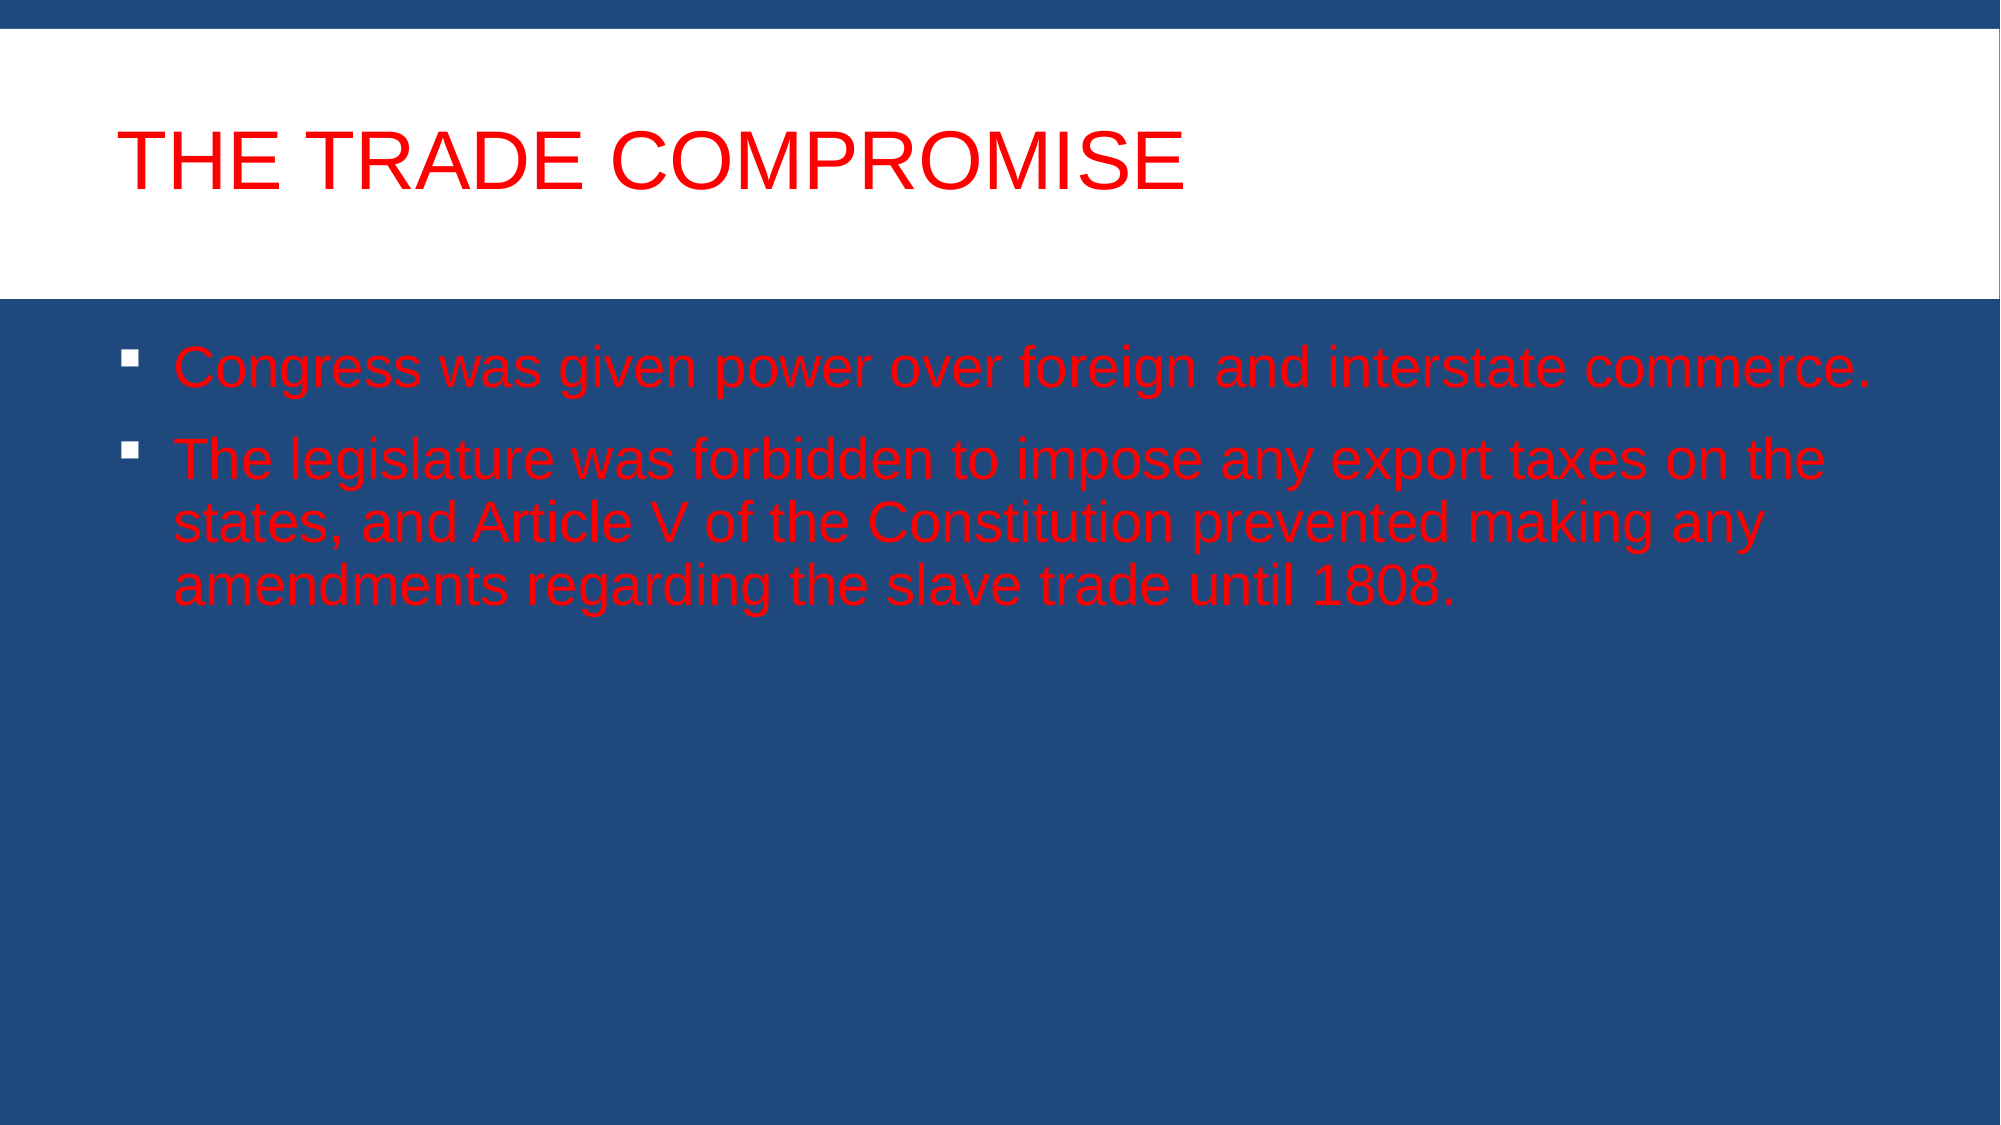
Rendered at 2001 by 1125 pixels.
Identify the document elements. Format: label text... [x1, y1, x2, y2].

list Congress was given power over foreign and interstate commerce. The legislature was forbidden to impose any export taxes on the states, and Article V of the Constitution prevented making any amendments regarding the slave trade until 1808. [101, 329, 1899, 1068]
title The Trade Compromise [101, 46, 1899, 283]
